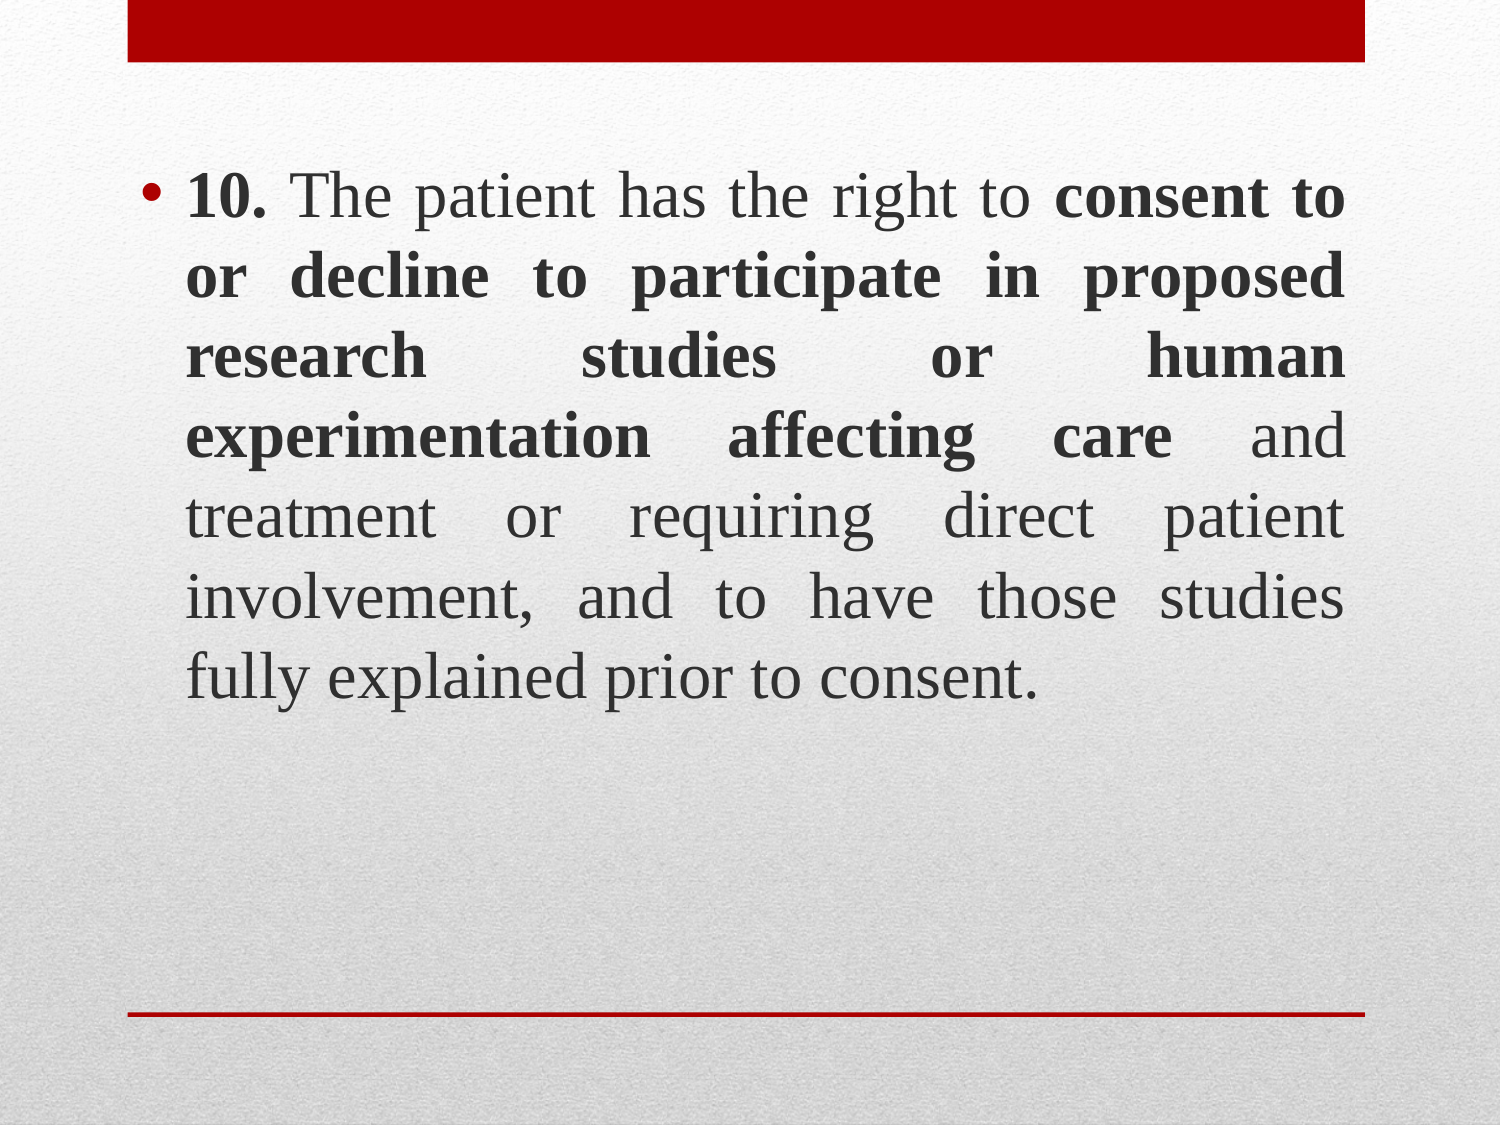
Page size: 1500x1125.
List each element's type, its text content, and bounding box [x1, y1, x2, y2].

list 10. The patient has the right to consent to or decline to participate in proposed research studies or human experimentation affecting care and treatment or requiring direct patient involvement, and to have those studies fully explained prior to consent. [125, 112, 1363, 750]
